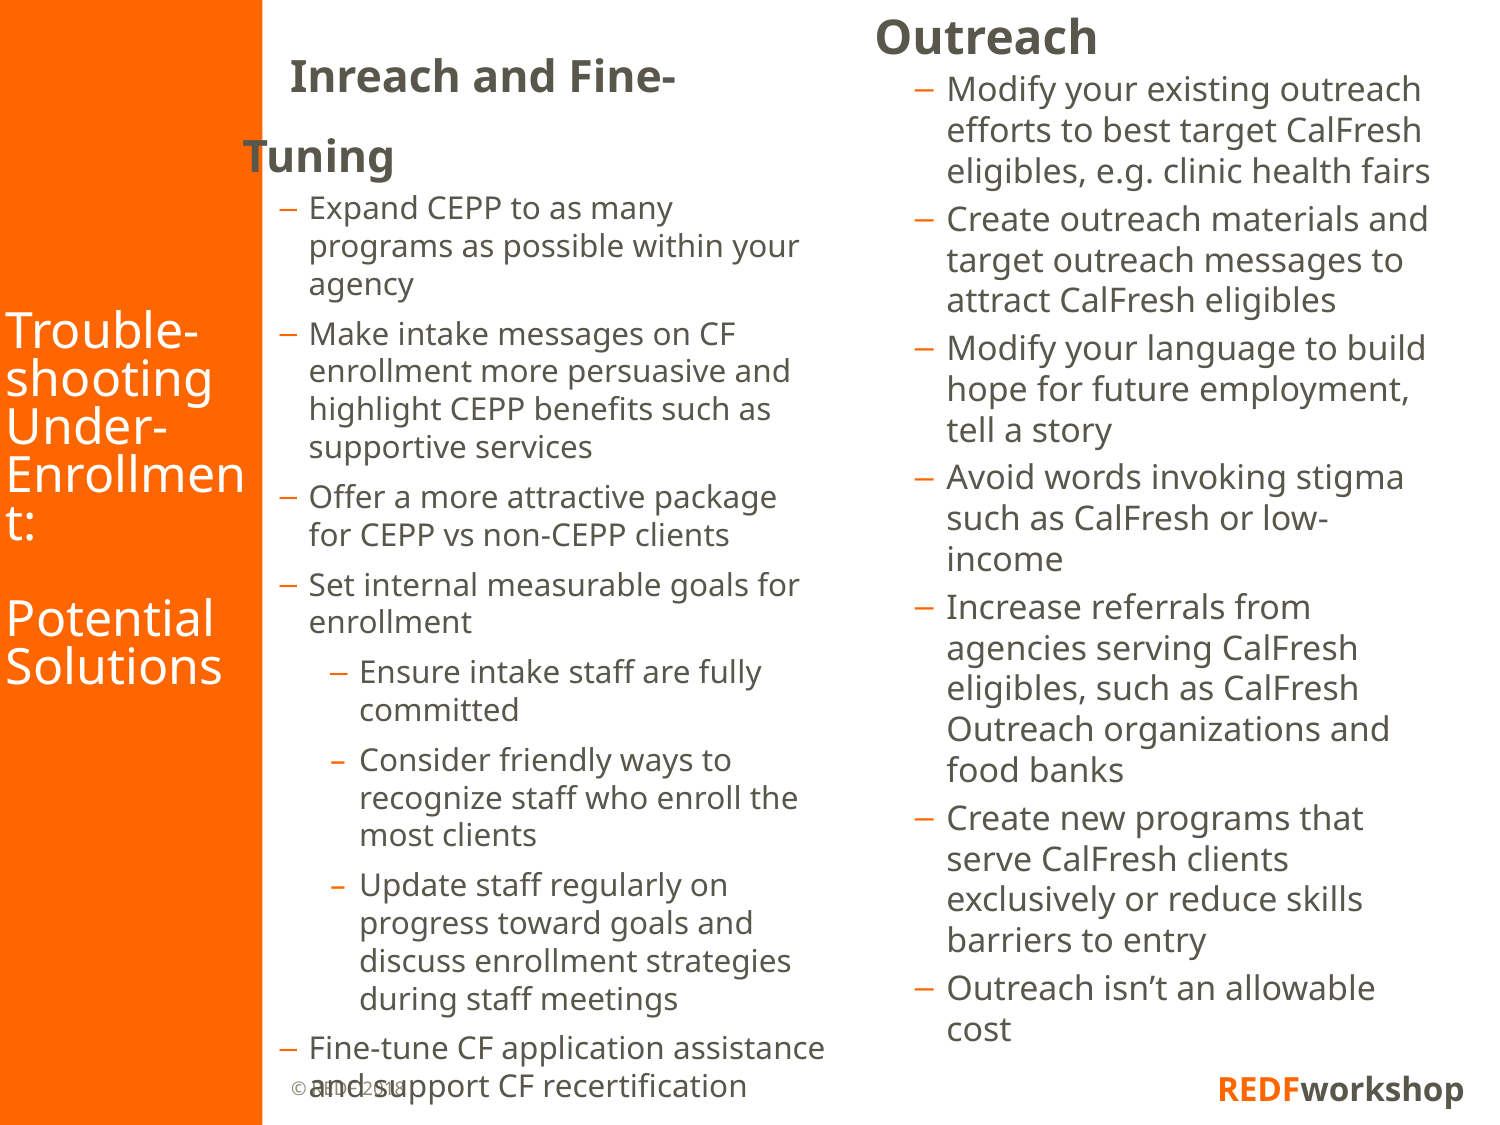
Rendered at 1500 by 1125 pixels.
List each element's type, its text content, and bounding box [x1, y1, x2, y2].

list Outreach Modify your existing outreach efforts to best target CalFresh eligibles, e.g. clinic health fairs Create outreach materials and target outreach messages to attract CalFresh eligibles Modify your language to build hope for future employment, tell a story Avoid words invoking stigma such as CalFresh or low-income Increase referrals from agencies serving CalFresh eligibles, such as CalFresh Outreach organizations and food banks Create new programs that serve CalFresh clients exclusively or reduce skills barriers to entry Outreach isn’t an allowable cost [859, 0, 1457, 1079]
title Trouble-shooting Under-Enrollment: Potential Solutions [5, 0, 259, 1005]
list Inreach and Fine-Tuning Expand CEPP to as many programs as possible within your agency Make intake messages on CF enrollment more persuasive and highlight CEPP benefits such as supportive services Offer a more attractive package for CEPP vs non-CEPP clients Set internal measurable goals for enrollment Ensure intake staff are fully committed Consider friendly ways to recognize staff who enroll the most clients Update staff regularly on progress toward goals and discuss enrollment strategies during staff meetings Fine-tune CF application assistance and support CF recertification [227, 0, 841, 1125]
